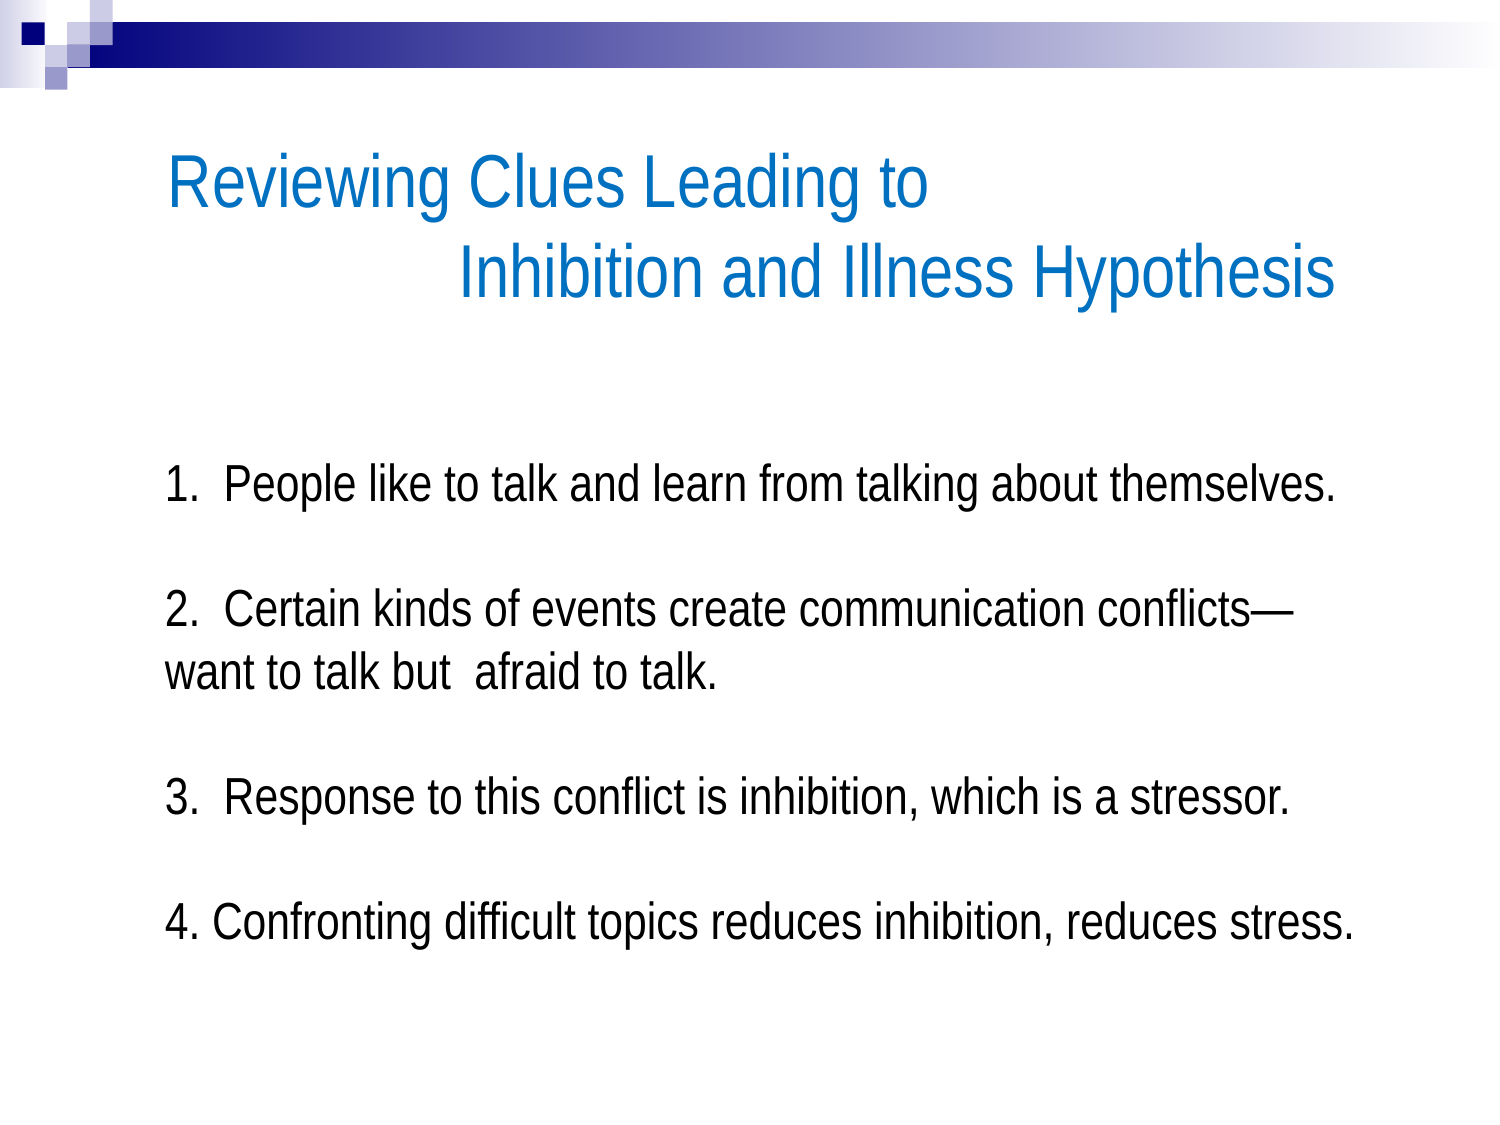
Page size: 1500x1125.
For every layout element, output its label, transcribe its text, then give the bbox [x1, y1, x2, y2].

text_box Reviewing Clues Leading to Inhibition and Illness Hypothesis 1. People like to talk and learn from talking about themselves. 2. Certain kinds of events create communication conflicts— want to talk but afraid to talk. 3. Response to this conflict is inhibition, which is a stressor. 4. Confronting difficult topics reduces inhibition, reduces stress. [149, 125, 1425, 1020]
